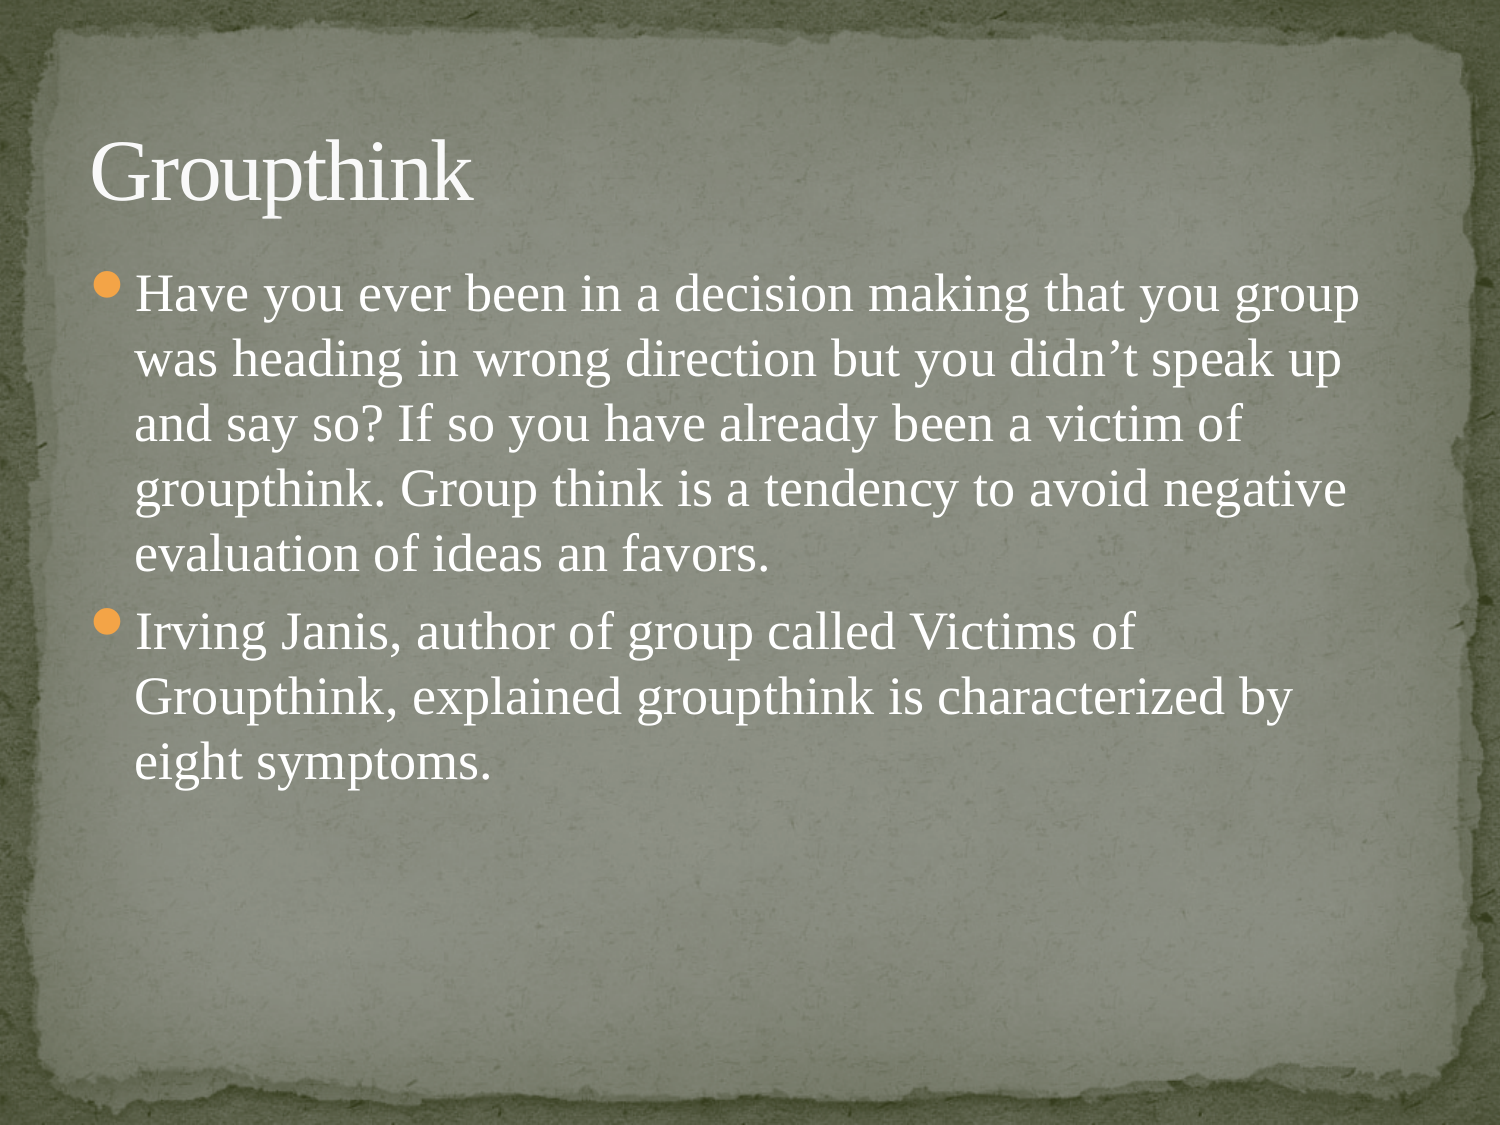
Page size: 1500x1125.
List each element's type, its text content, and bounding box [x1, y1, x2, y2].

list Have you ever been in a decision making that you group was heading in wrong direction but you didn’t speak up and say so? If so you have already been a victim of groupthink. Group think is a tendency to avoid negative evaluation of ideas an favors. Irving Janis, author of group called Victims of Groupthink, explained groupthink is characterized by eight symptoms. [75, 249, 1425, 1000]
title Groupthink [74, 24, 1425, 225]
